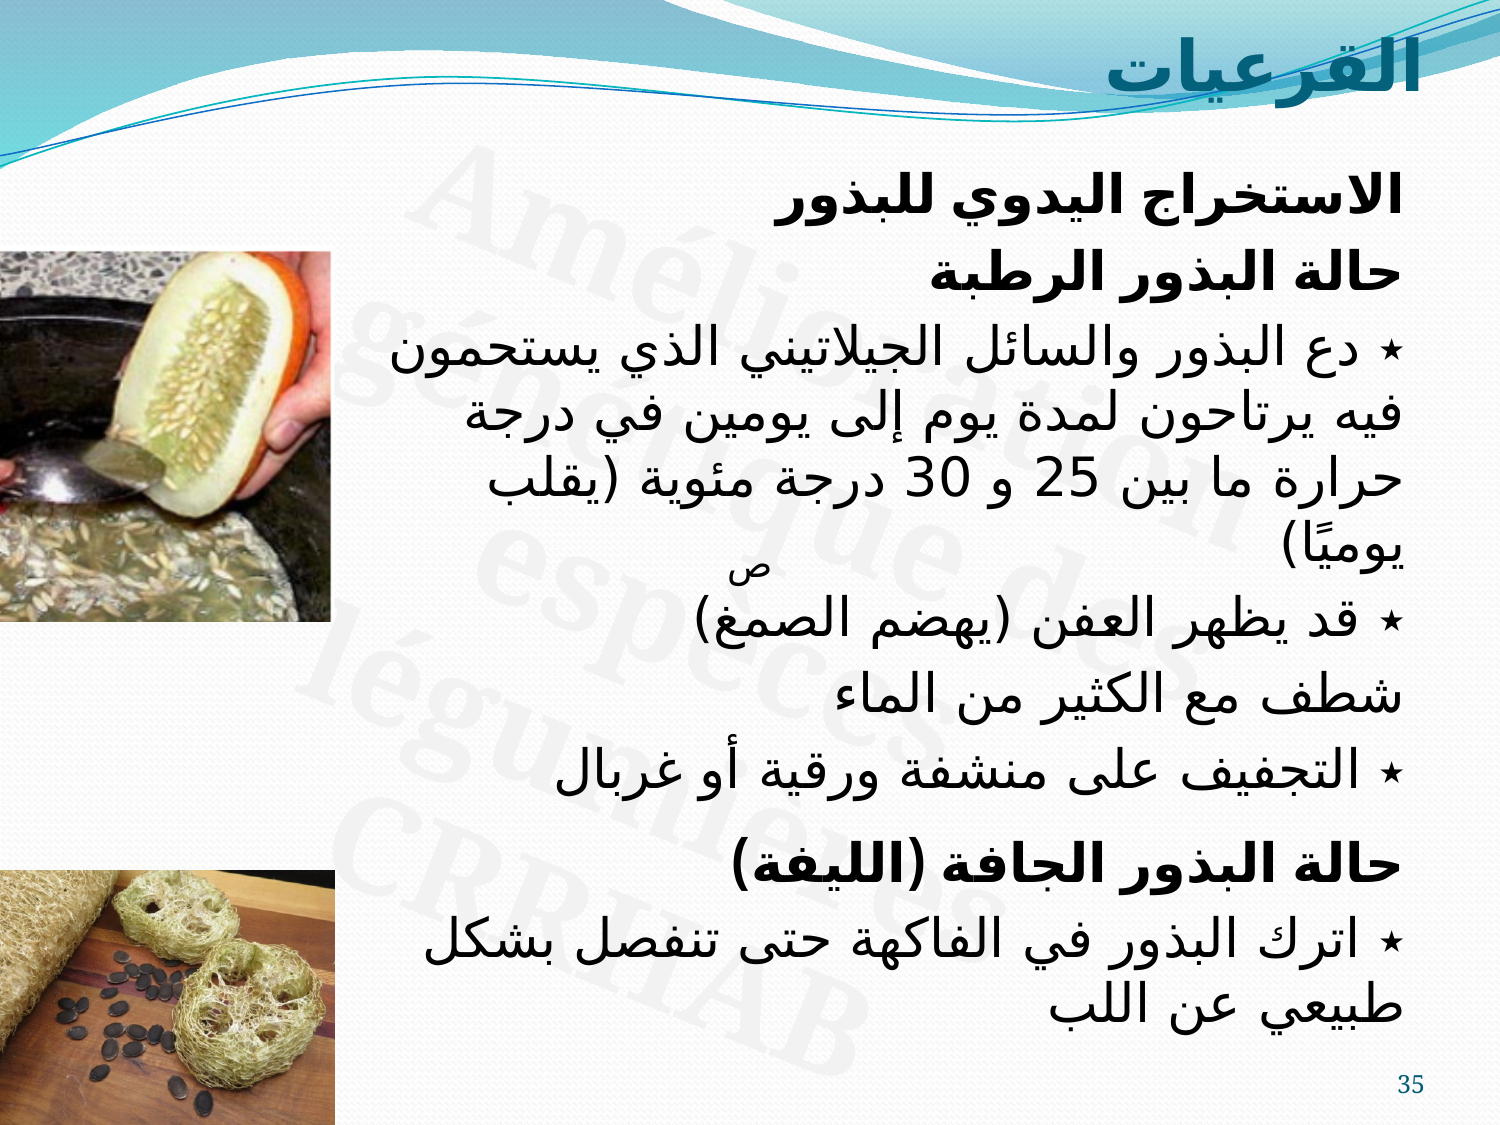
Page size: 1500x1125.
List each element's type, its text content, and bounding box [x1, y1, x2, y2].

picture [0, 869, 335, 1125]
text_box الاستخراج اليدوي للبذور حالة البذور الرطبة ٭ دع البذور والسائل الجيلاتيني الذي يستحمون فيه يرتاحون لمدة يوم إلى يومين في درجة حرارة ما بين 25 و 30 درجة مئوية (يقلب يوميًا) ٭ قد يظهر العفن (يهضم الصمغ) شطف مع الكثير من الماء ٭ التجفيف على منشفة ورقية أو غربال [339, 152, 1421, 832]
list حالة البذور الجافة (الليفة) ٭ اترك البذور في الفاكهة حتى تنفصل بشكل طبيعي عن اللب [339, 832, 1421, 1083]
picture [0, 245, 335, 622]
slide_number 35 [1299, 1042, 1425, 1103]
text_box القرعيات [74, 11, 1425, 106]
